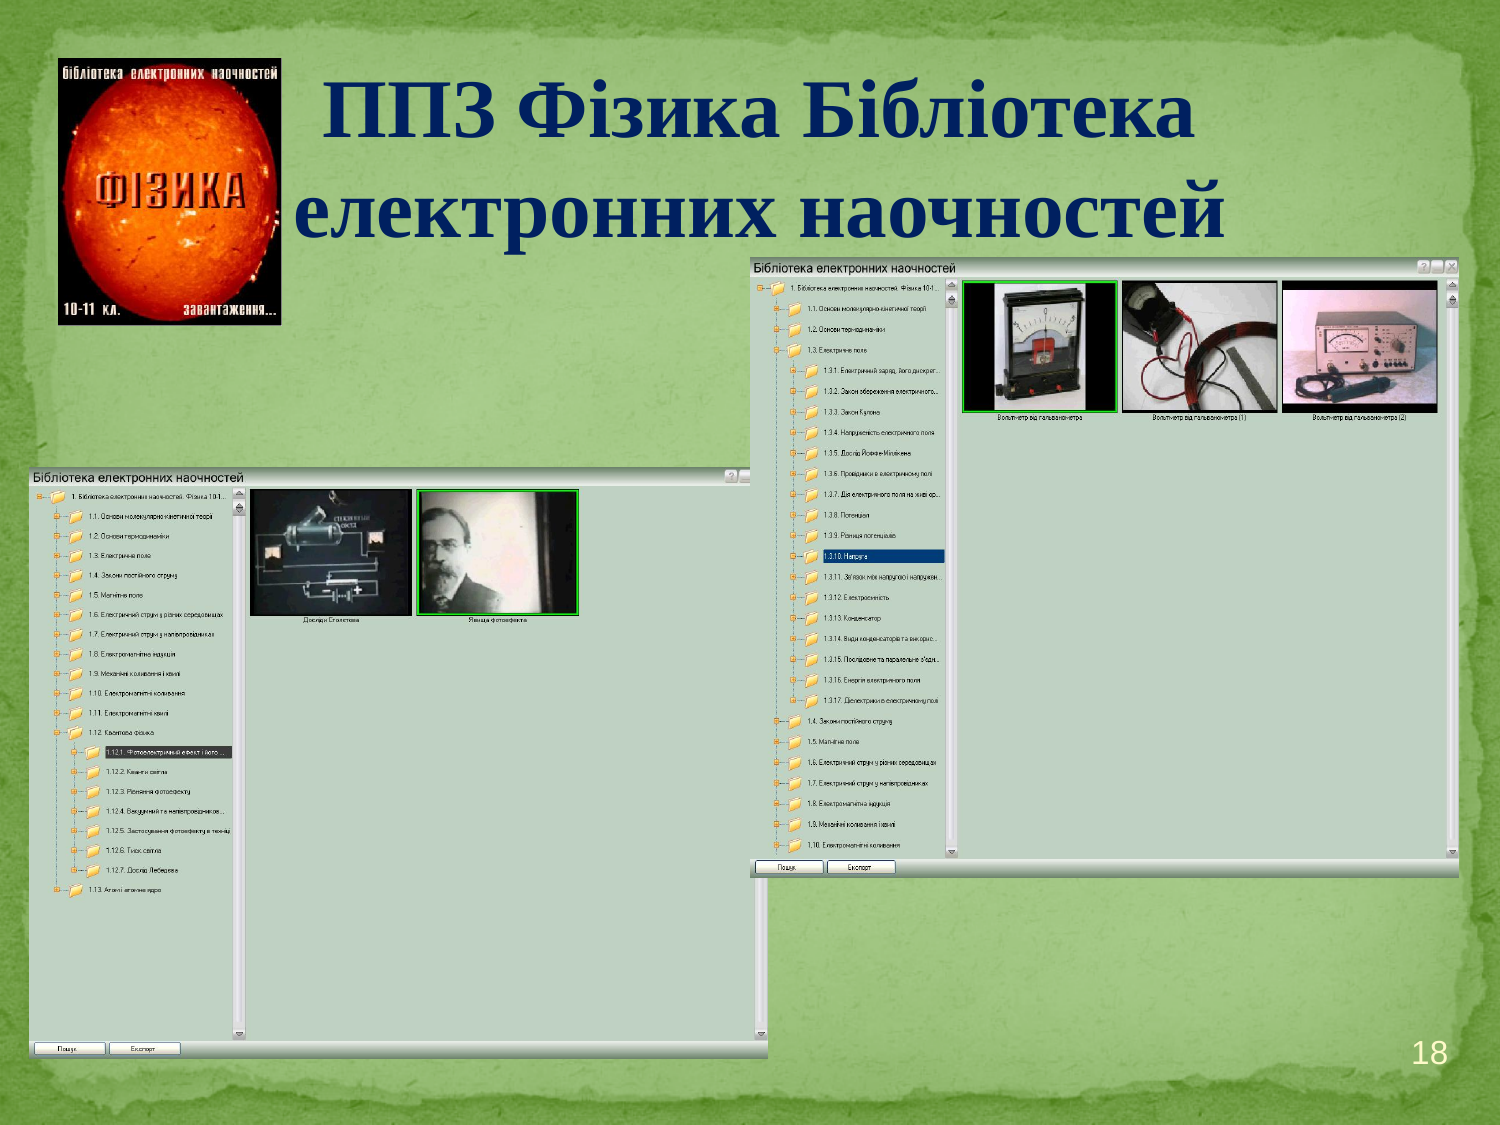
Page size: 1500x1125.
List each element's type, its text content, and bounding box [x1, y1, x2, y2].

slide_number 18 [1379, 1014, 1480, 1089]
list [29, 467, 768, 1059]
text_box ППЗ Фізика Бібліотека електронних наочностей [222, 46, 1298, 262]
picture [749, 257, 1459, 879]
picture [58, 58, 283, 326]
